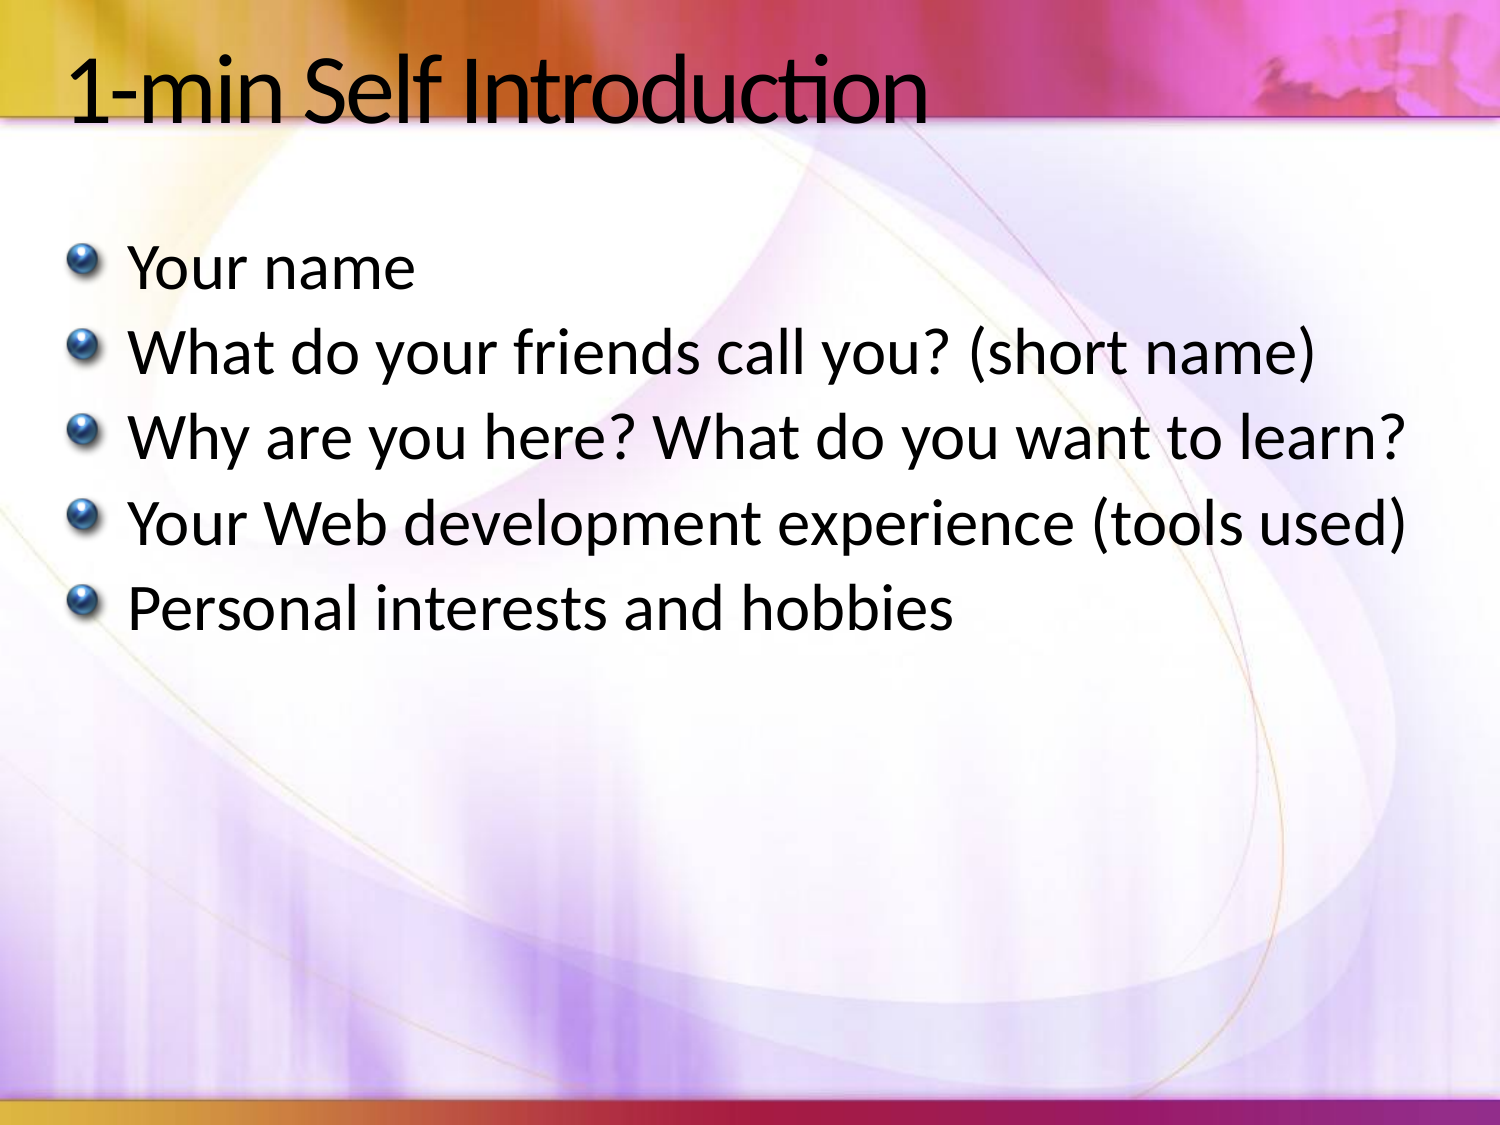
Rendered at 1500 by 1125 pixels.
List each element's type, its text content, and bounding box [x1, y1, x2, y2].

list Your name What do your friends call you? (short name) Why are you here? What do you want to learn? Your Web development experience (tools used) Personal interests and hobbies [62, 231, 1438, 1016]
picture [0, 0, 1500, 1125]
title 1-min Self Introduction [62, 37, 1438, 229]
